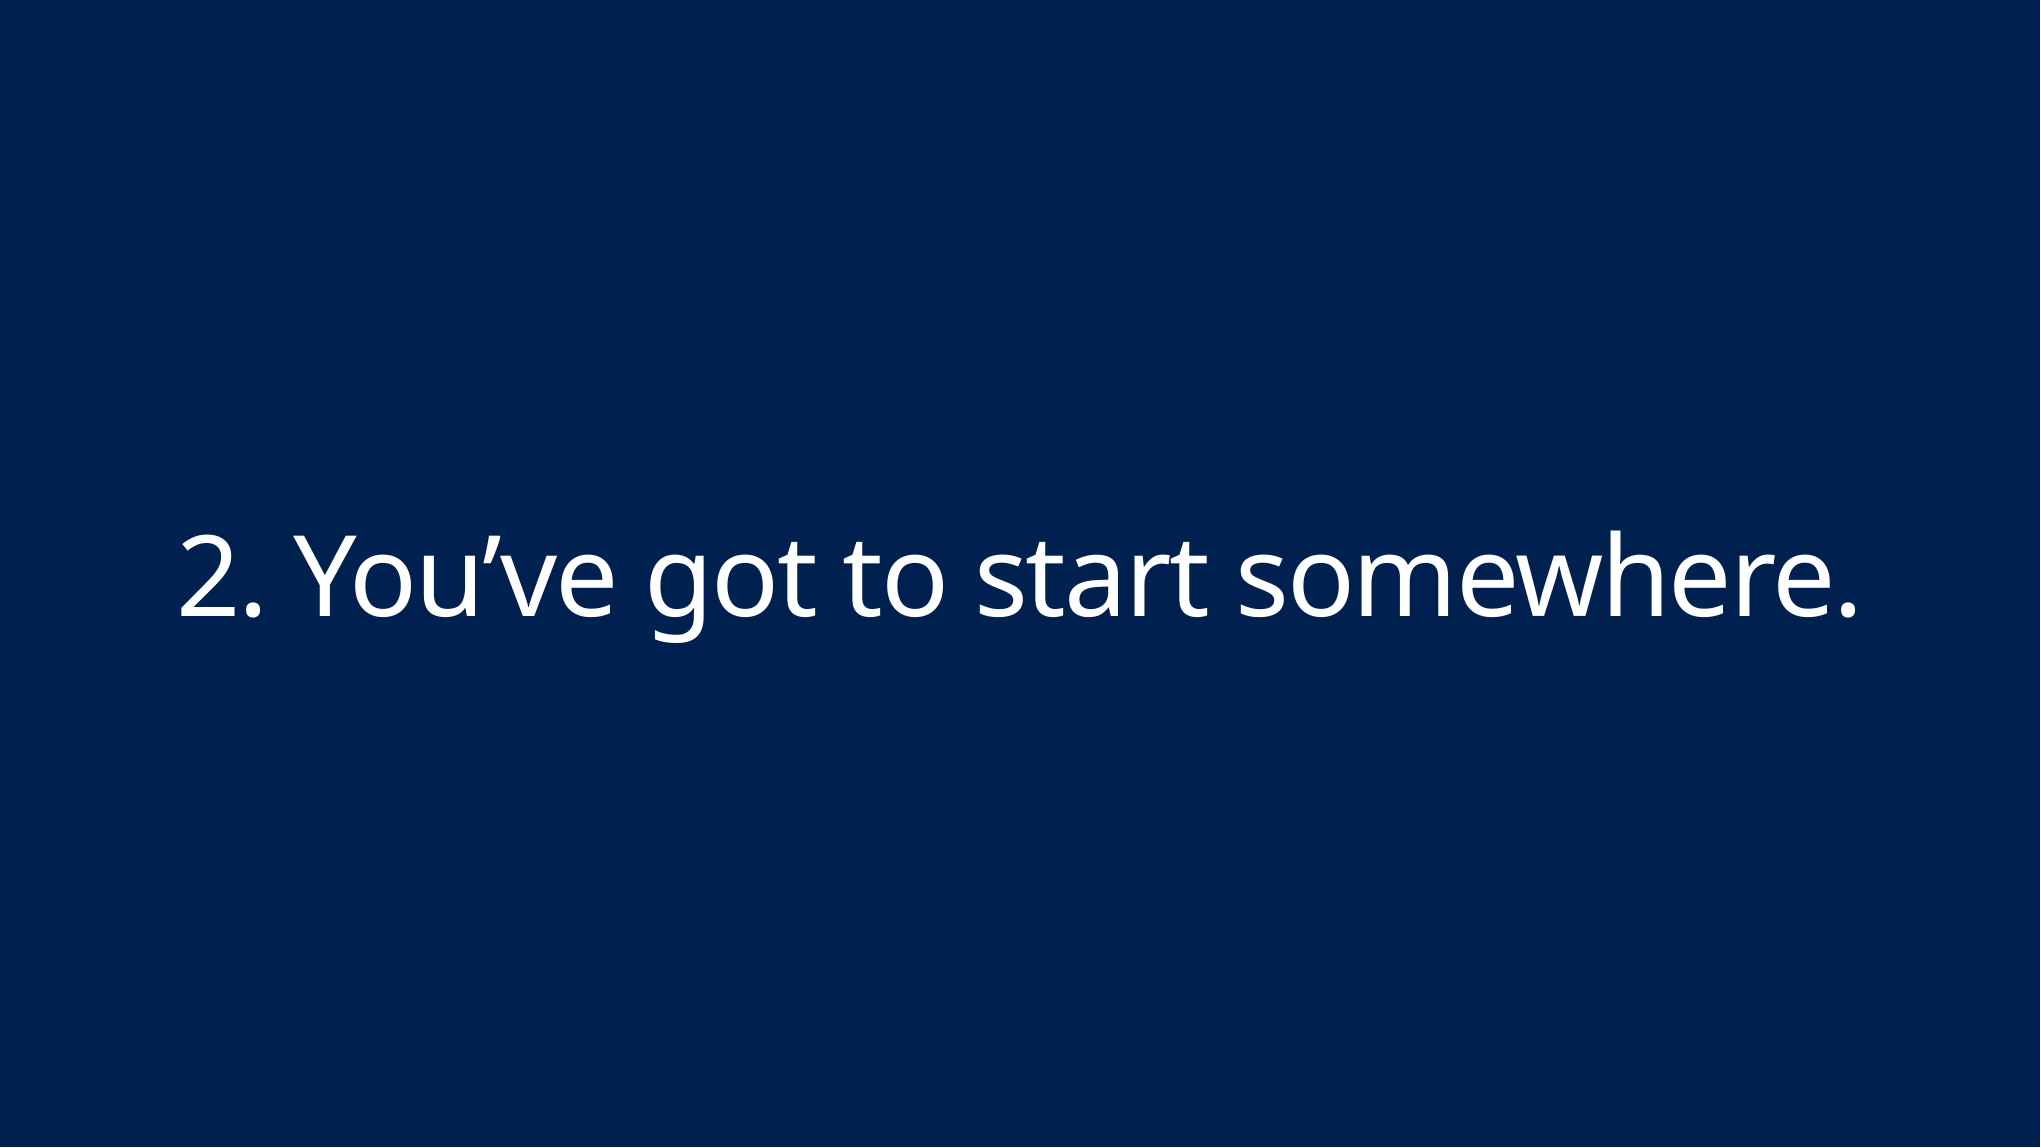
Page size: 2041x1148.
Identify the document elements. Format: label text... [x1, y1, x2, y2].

title 2. You’ve got to start somewhere. [45, 48, 1996, 1112]
